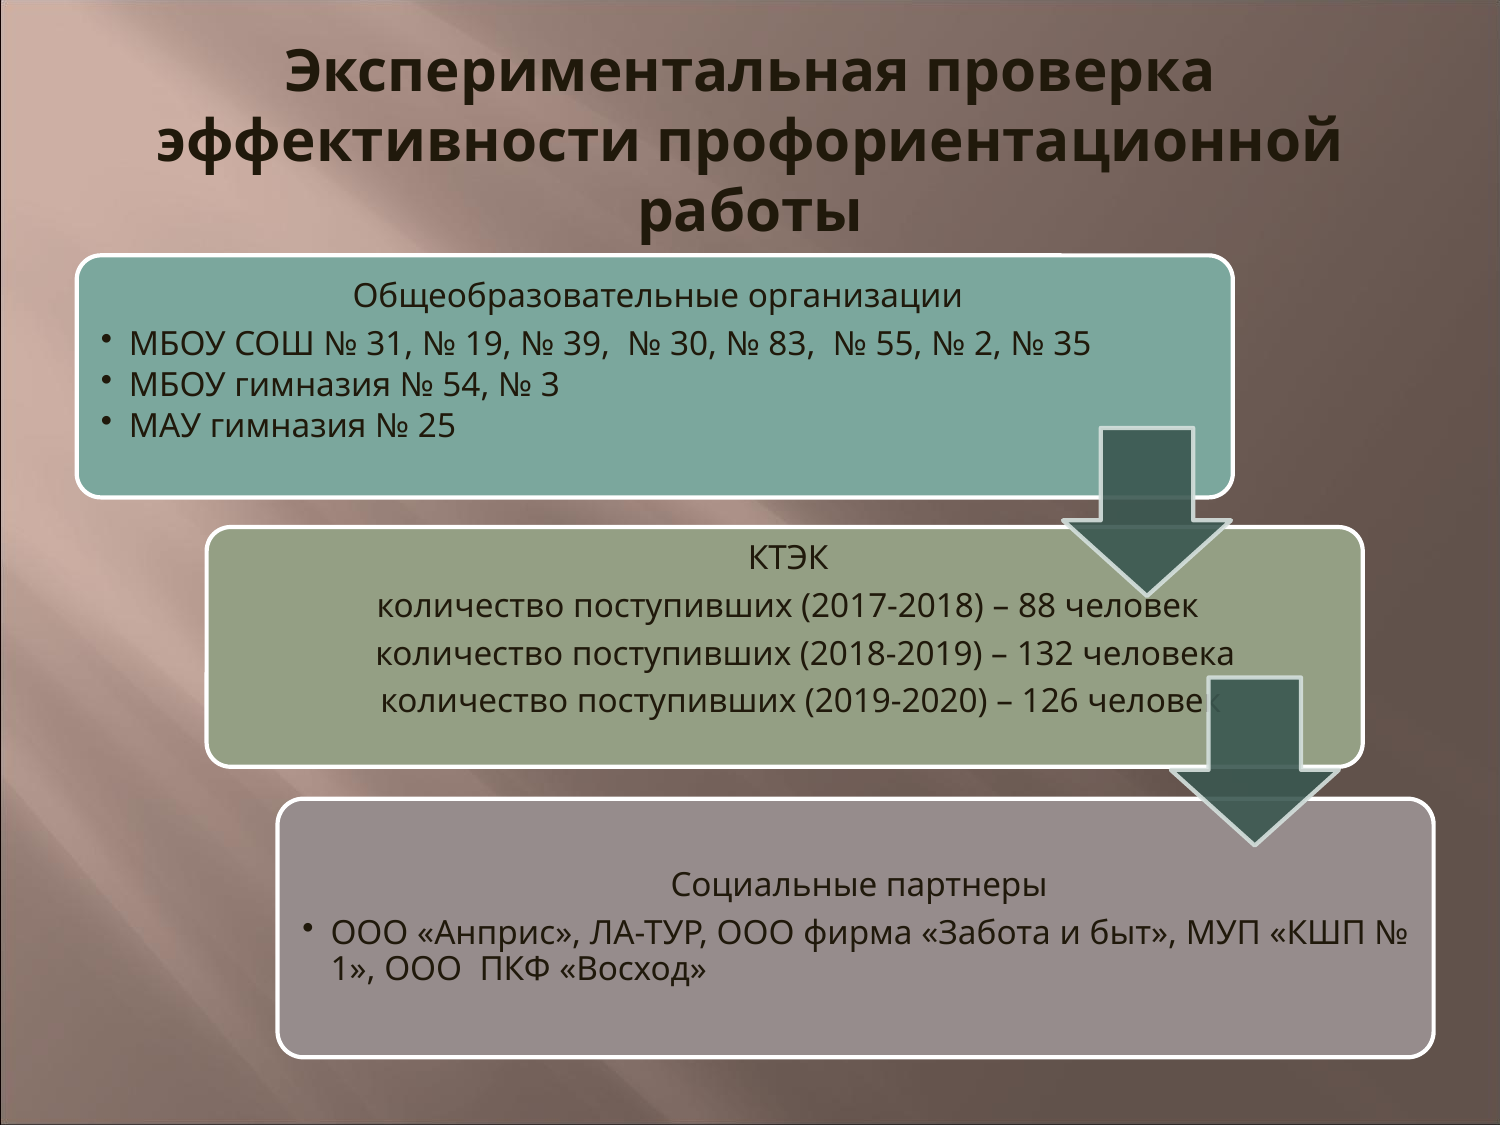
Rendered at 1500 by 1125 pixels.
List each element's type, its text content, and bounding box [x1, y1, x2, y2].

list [74, 231, 1436, 1095]
title Экспериментальная проверка эффективности профориентационной работы [75, 44, 1425, 231]
picture [0, 0, 1500, 1125]
